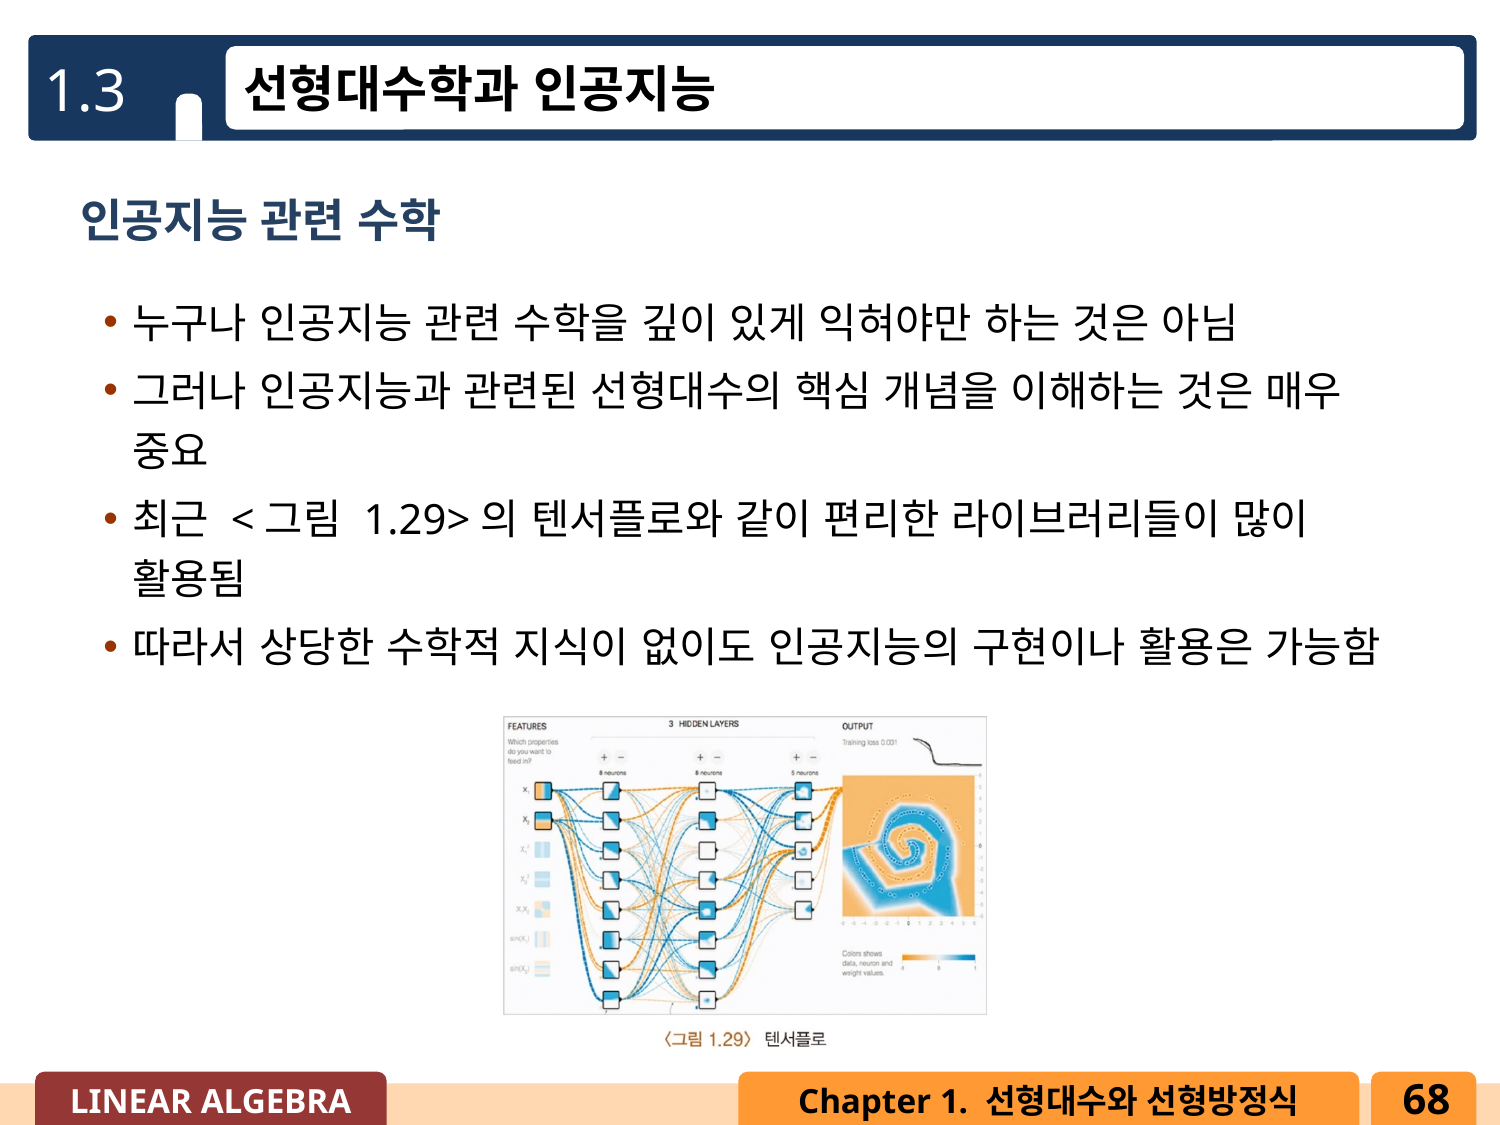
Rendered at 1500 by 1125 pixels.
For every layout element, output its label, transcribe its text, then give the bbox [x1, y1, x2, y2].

text_box 누구나 인공지능 관련 수학을 깊이 있게 익혀야만 하는 것은 아님 그러나 인공지능과 관련된 선형대수의 핵심 개념을 이해하는 것은 매우 중요 최근 <그림 1.29>의 텐서플로와 같이 편리한 라이브러리들이 많이 활용됨 따라서 상당한 수학적 지식이 없이도 인공지능의 구현이나 활용은 가능함 [88, 278, 1424, 870]
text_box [28, 34, 1477, 141]
list 인공지능 관련 수학 [64, 184, 1341, 279]
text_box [0, 1071, 1500, 1125]
picture [502, 716, 987, 1047]
